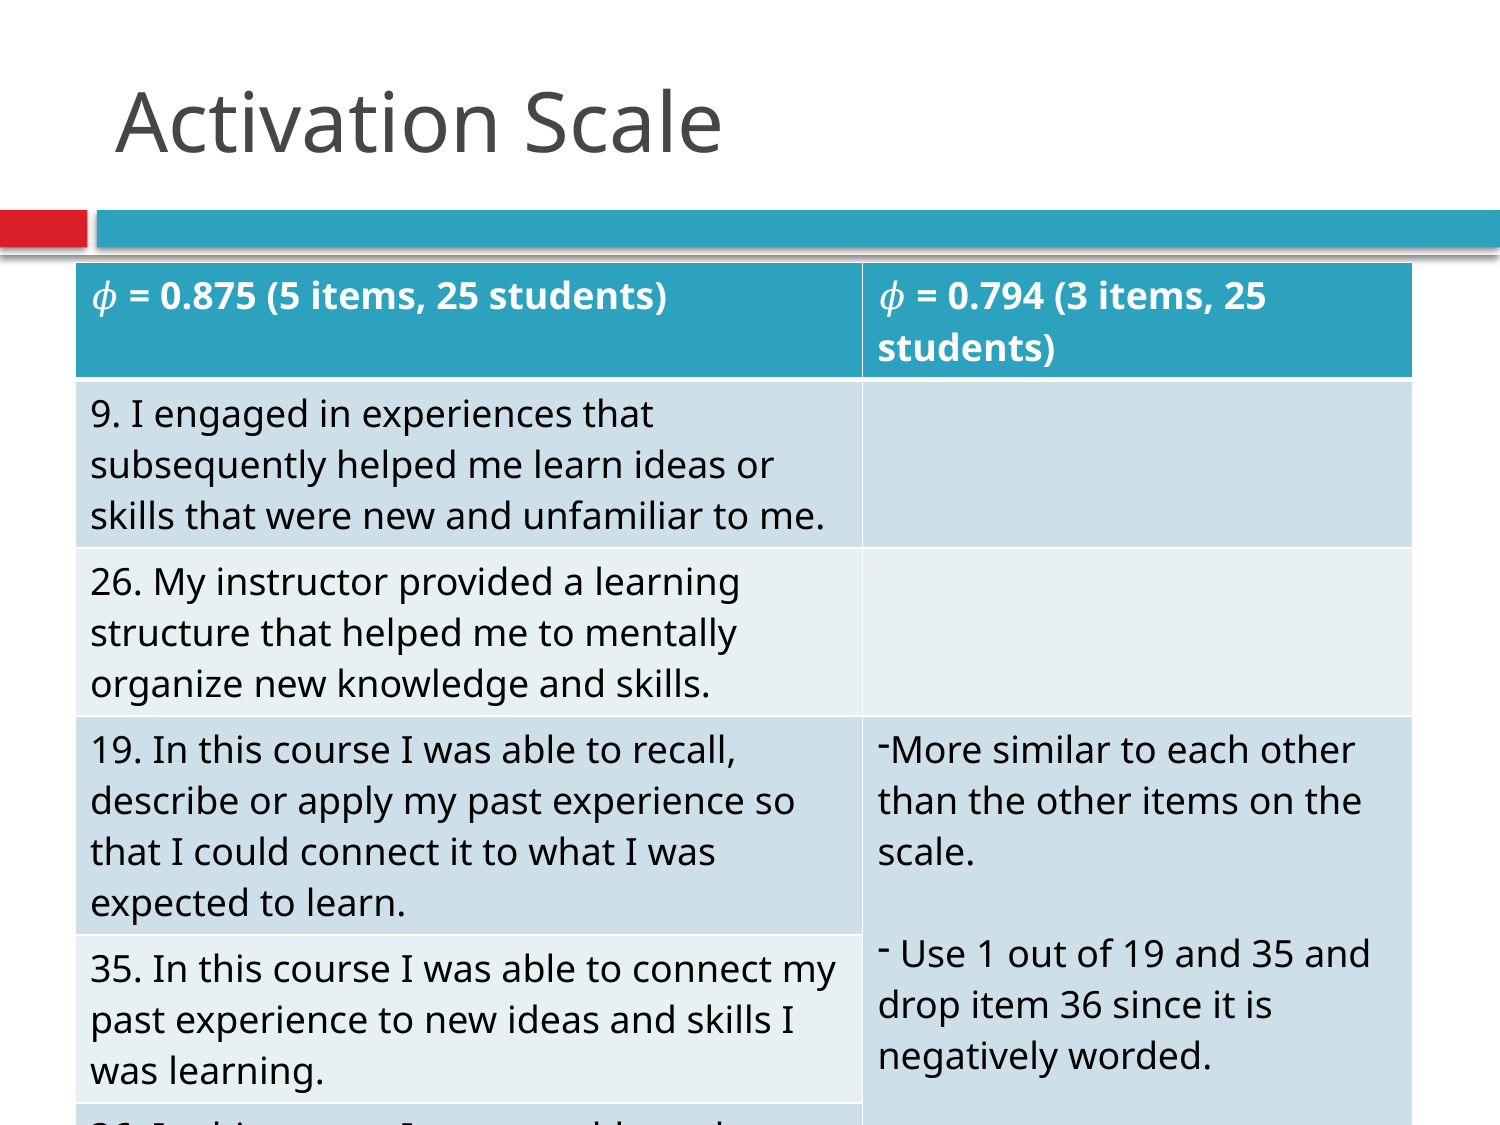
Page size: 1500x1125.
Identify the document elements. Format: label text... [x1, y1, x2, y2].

table_header 𝜙 = 0.794 (3 items, 25 students) [863, 263, 1412, 377]
table_header 𝜙 = 0.875 (5 items, 25 students) [76, 263, 862, 377]
table_cell 19. In this course I was able to recall, describe or apply my past experience so that I could connect it to what I was expected to learn. [76, 717, 862, 934]
title Activation Scale [100, 37, 1438, 200]
table_cell [863, 549, 1412, 715]
table_cell 36. In this course I was not able to draw upon my past experience nor relate it to new things I was learning. [76, 1104, 862, 1125]
table_cell 26. My instructor provided a learning structure that helped me to mentally organize new knowledge and skills. [76, 549, 862, 715]
table_cell 35. In this course I was able to connect my past experience to new ideas and skills I was learning. [76, 936, 862, 1102]
table_cell More similar to each other than the other items on the scale. Use 1 out of 19 and 35 and drop item 36 since it is negatively worded. [863, 717, 1412, 1125]
table_cell [863, 382, 1412, 547]
table_cell 9. I engaged in experiences that subsequently helped me learn ideas or skills that were new and unfamiliar to me. [76, 382, 862, 547]
